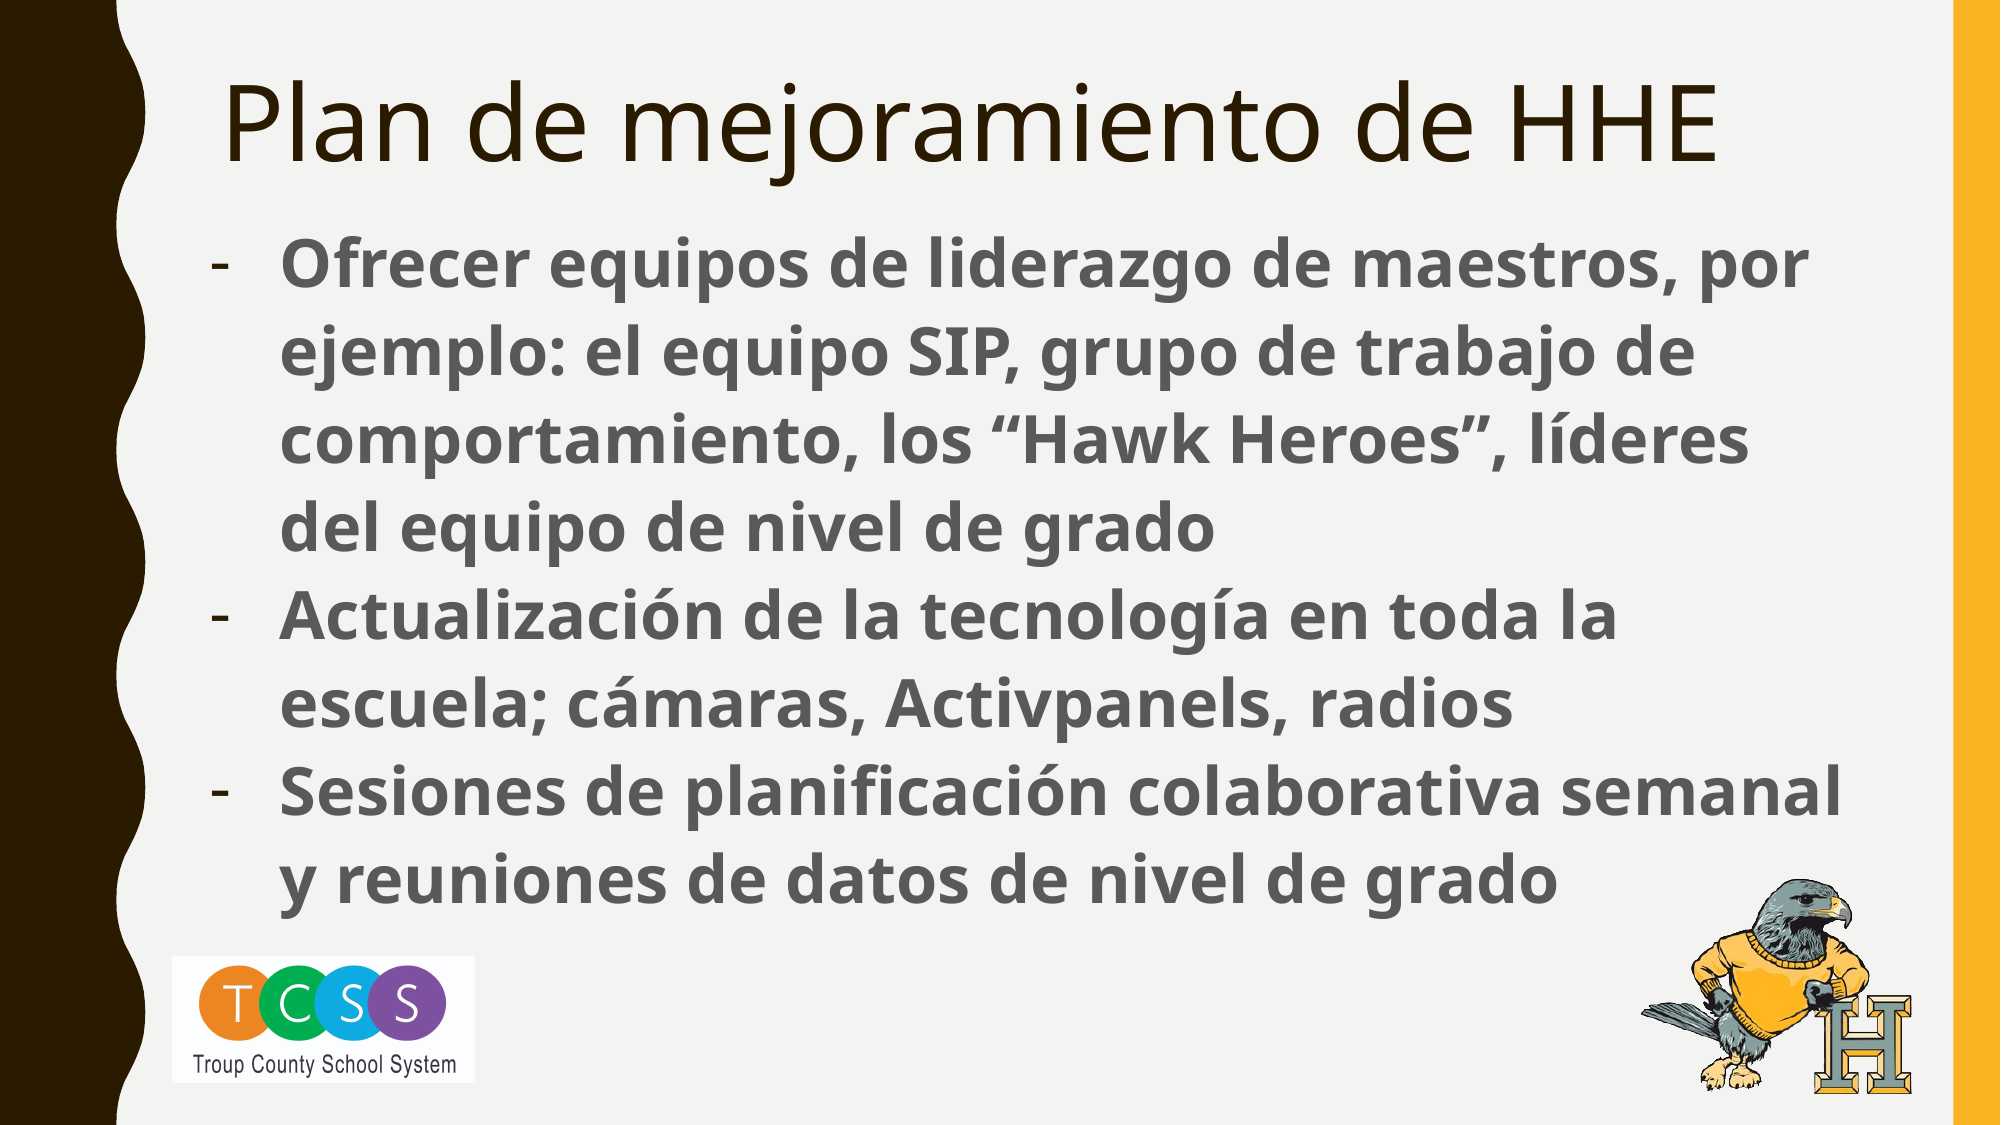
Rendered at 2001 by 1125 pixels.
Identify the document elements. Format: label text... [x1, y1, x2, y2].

picture [1624, 865, 1942, 1125]
picture [172, 956, 475, 1083]
title Plan de mejoramiento de HHE [205, 62, 1875, 308]
list Ofrecer equipos de liderazgo de maestros, por ejemplo: el equipo SIP, grupo de trabajo de comportamiento, los “Hawk Heroes”, líderes del equipo de nivel de grado Actualización de la tecnología en toda la escuela; cámaras, Activpanels, radios Sesiones de planificación colaborativa semanal y reuniones de datos de nivel de grado [190, 205, 1860, 867]
